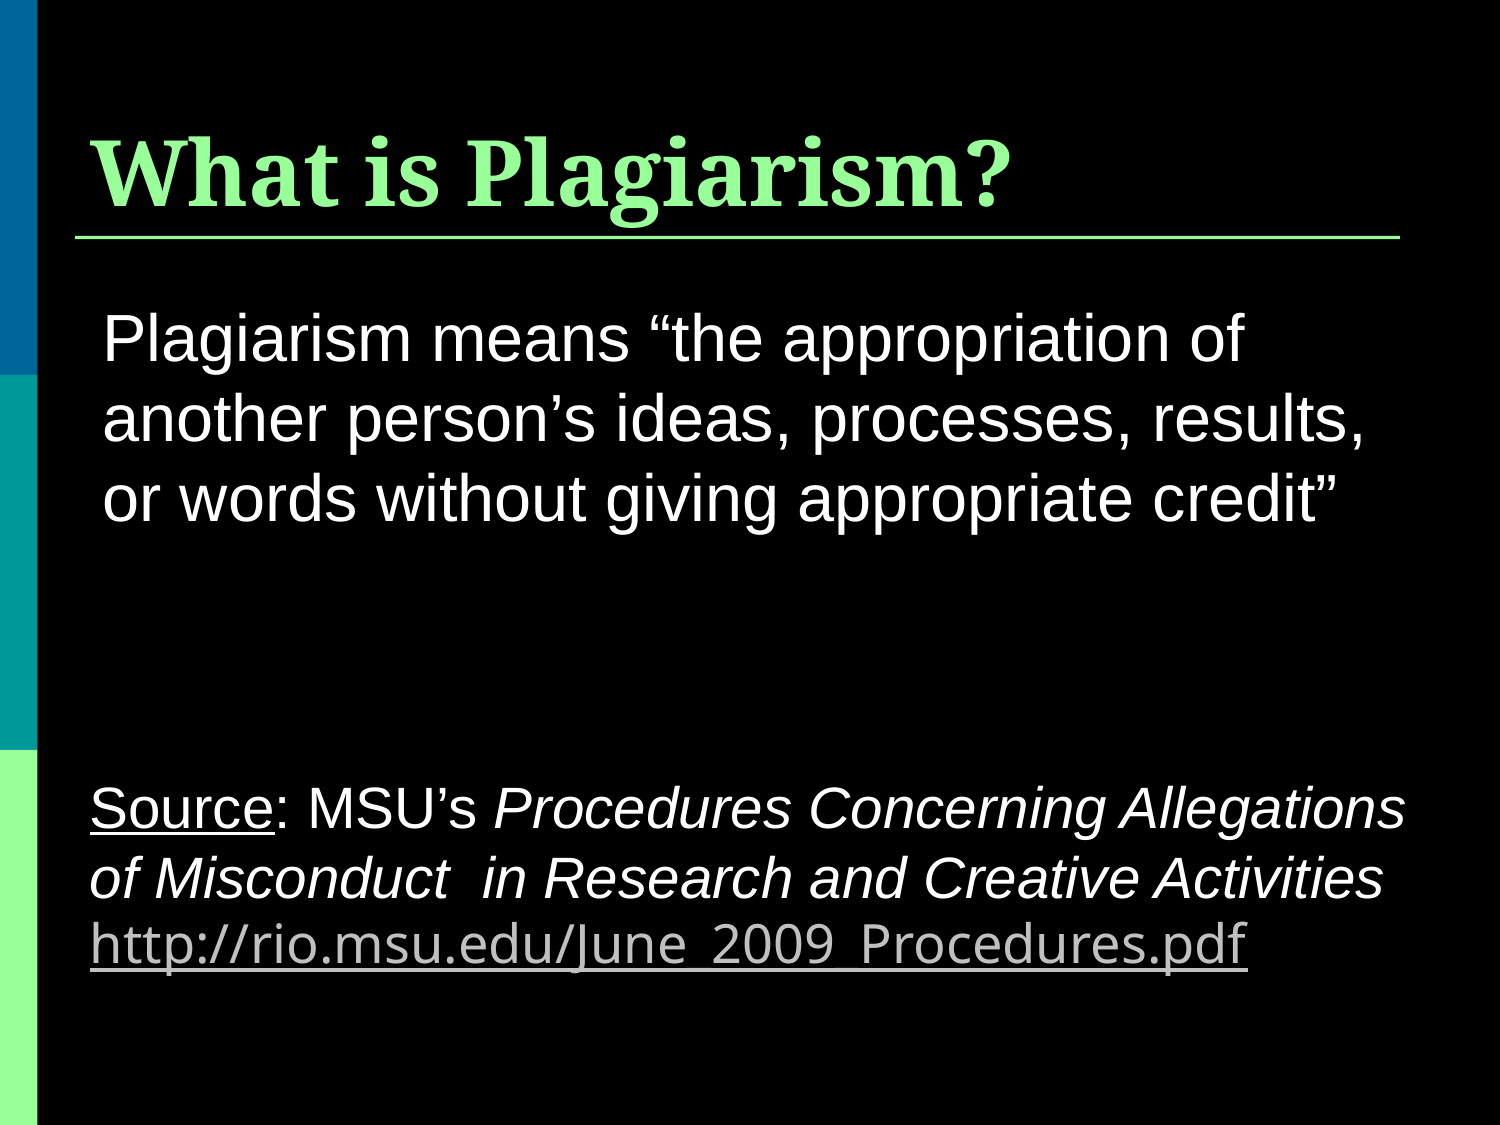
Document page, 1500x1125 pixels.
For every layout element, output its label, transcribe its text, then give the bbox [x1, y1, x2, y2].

title What is Plagiarism? [74, 45, 1426, 233]
text_box Plagiarism means “the appropriation of another person’s ideas, processes, results, or words without giving appropriate credit” [87, 287, 1450, 543]
text_box Source: MSU’s Procedures Concerning Allegations of Misconduct in Research and Creative Activities http://rio.msu.edu/June_2009_Procedures.pdf [74, 762, 1425, 992]
